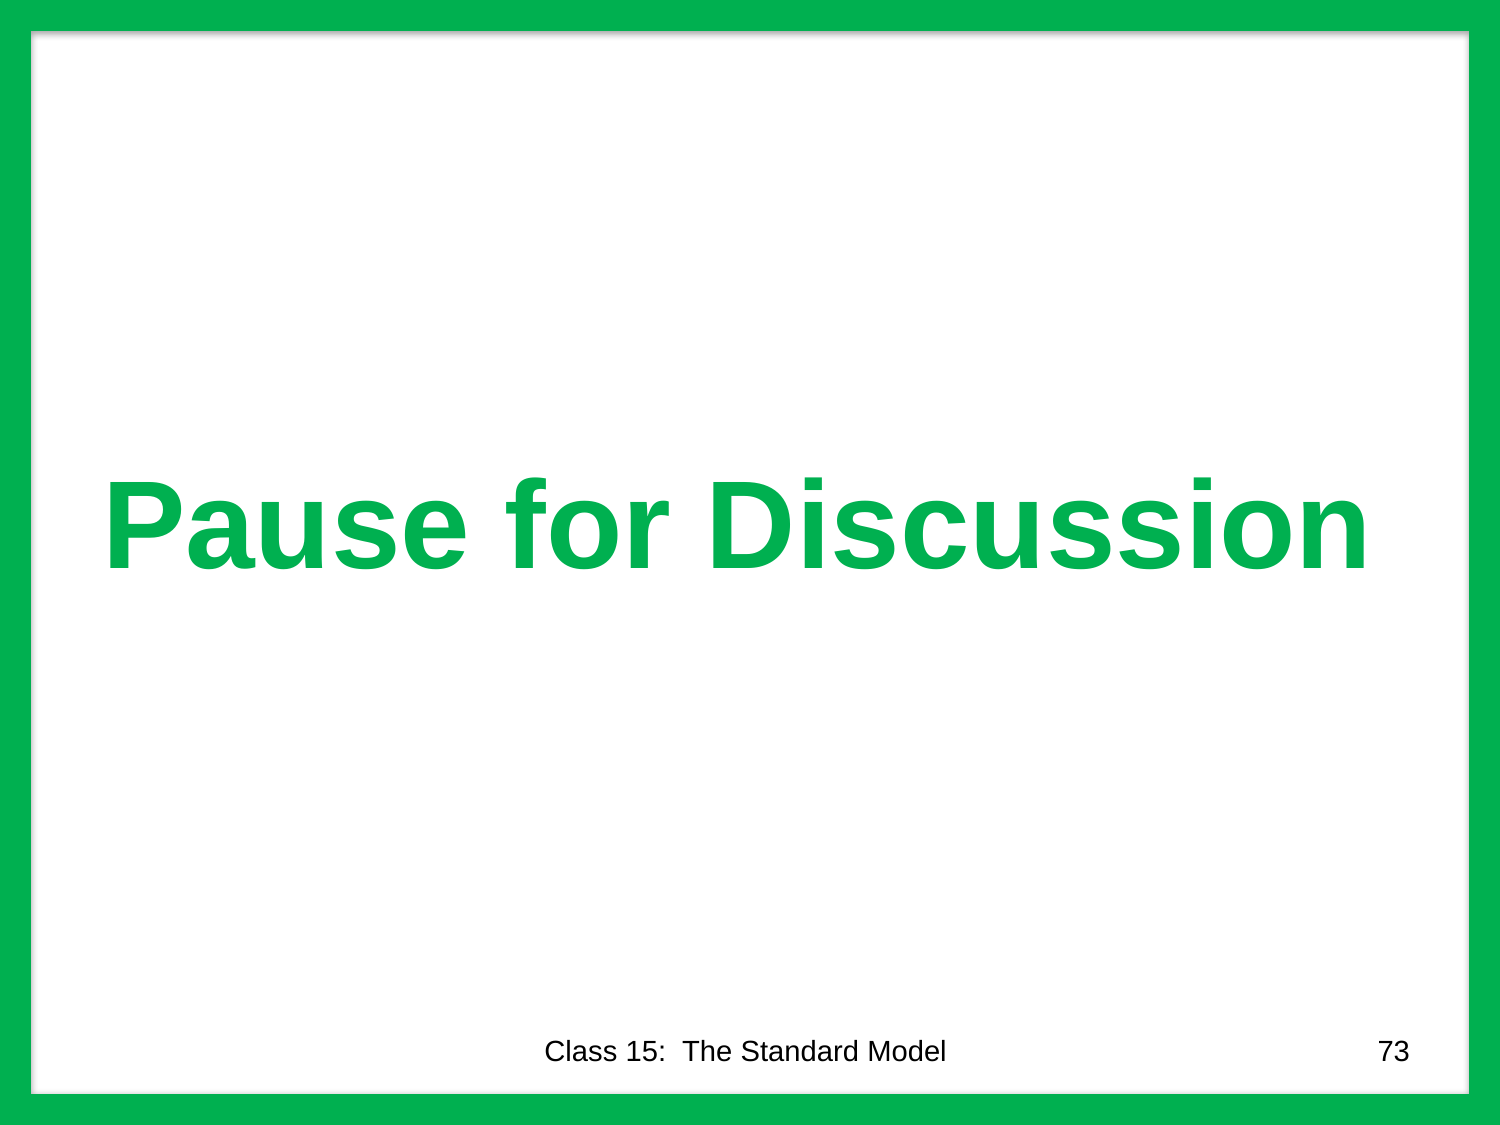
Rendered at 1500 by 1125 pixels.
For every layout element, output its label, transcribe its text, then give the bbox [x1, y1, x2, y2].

slide_number 73 [1074, 1024, 1426, 1103]
footer Class 15: The Standard Model [512, 1024, 988, 1103]
text_box [0, 0, 1500, 1125]
